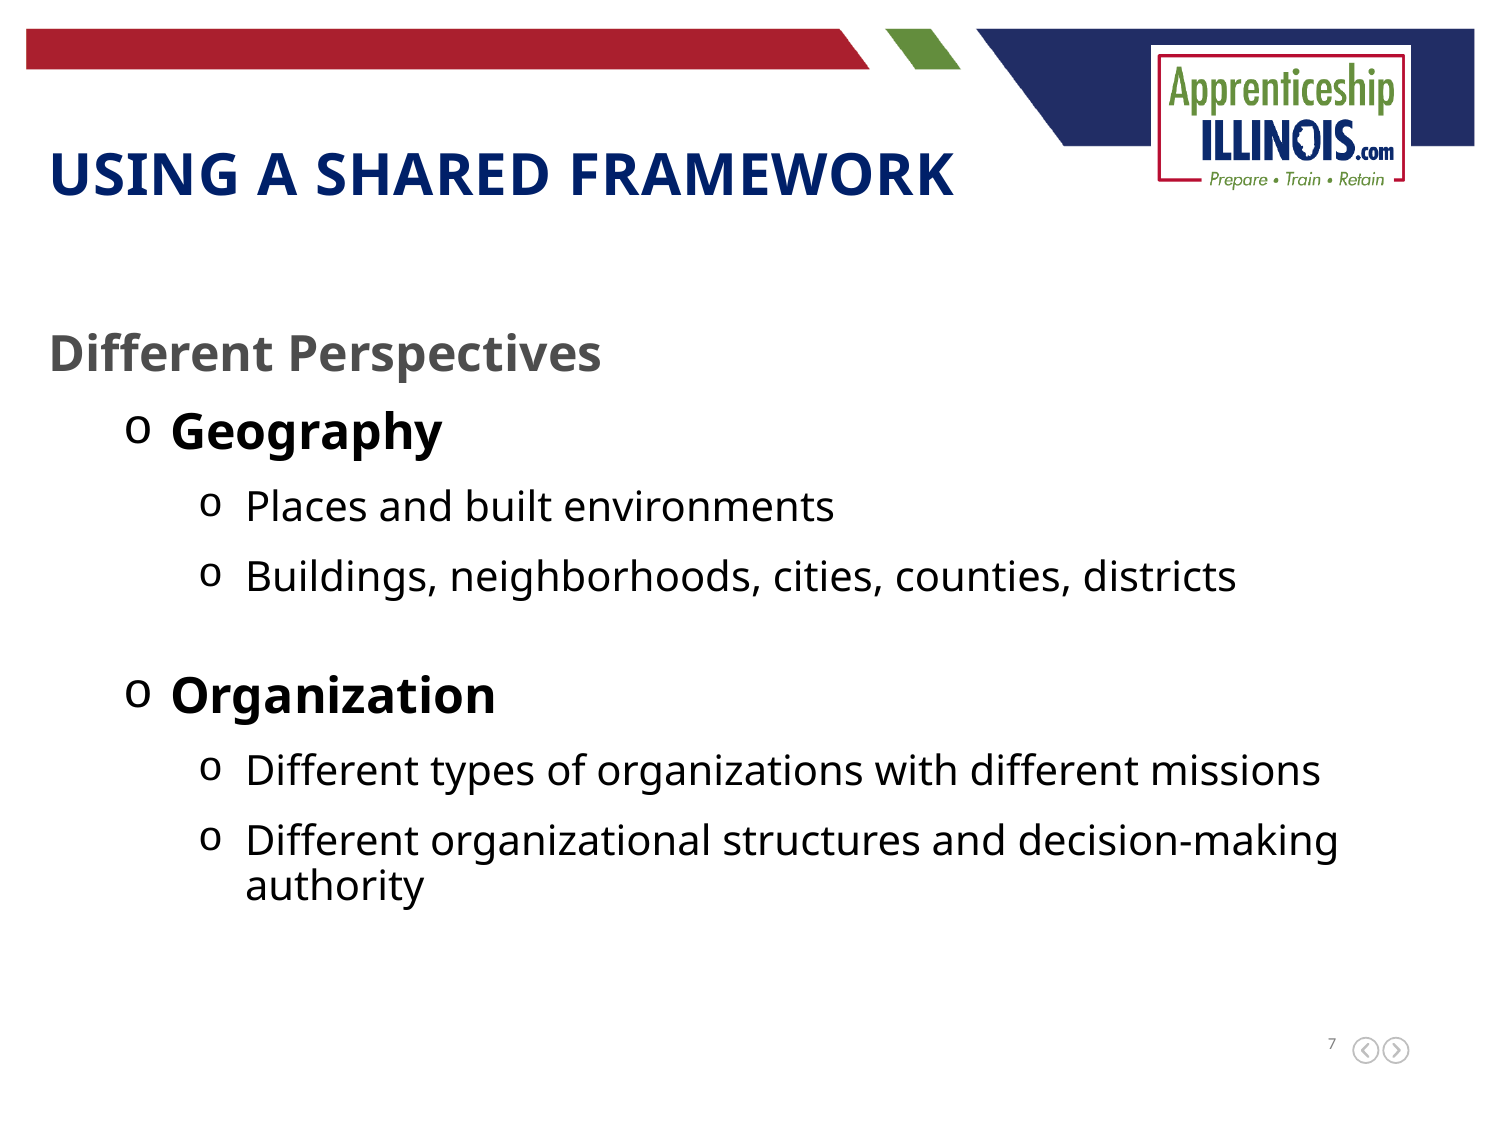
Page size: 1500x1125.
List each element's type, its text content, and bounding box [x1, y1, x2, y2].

list Different Perspectives Geography Places and built environments Buildings, neighborhoods, cities, counties, districts Organization Different types of organizations with different missions Different organizational structures and decision-making authority [48, 321, 1461, 1005]
list using a shared framework [48, 137, 1353, 221]
picture [0, 2, 1500, 193]
